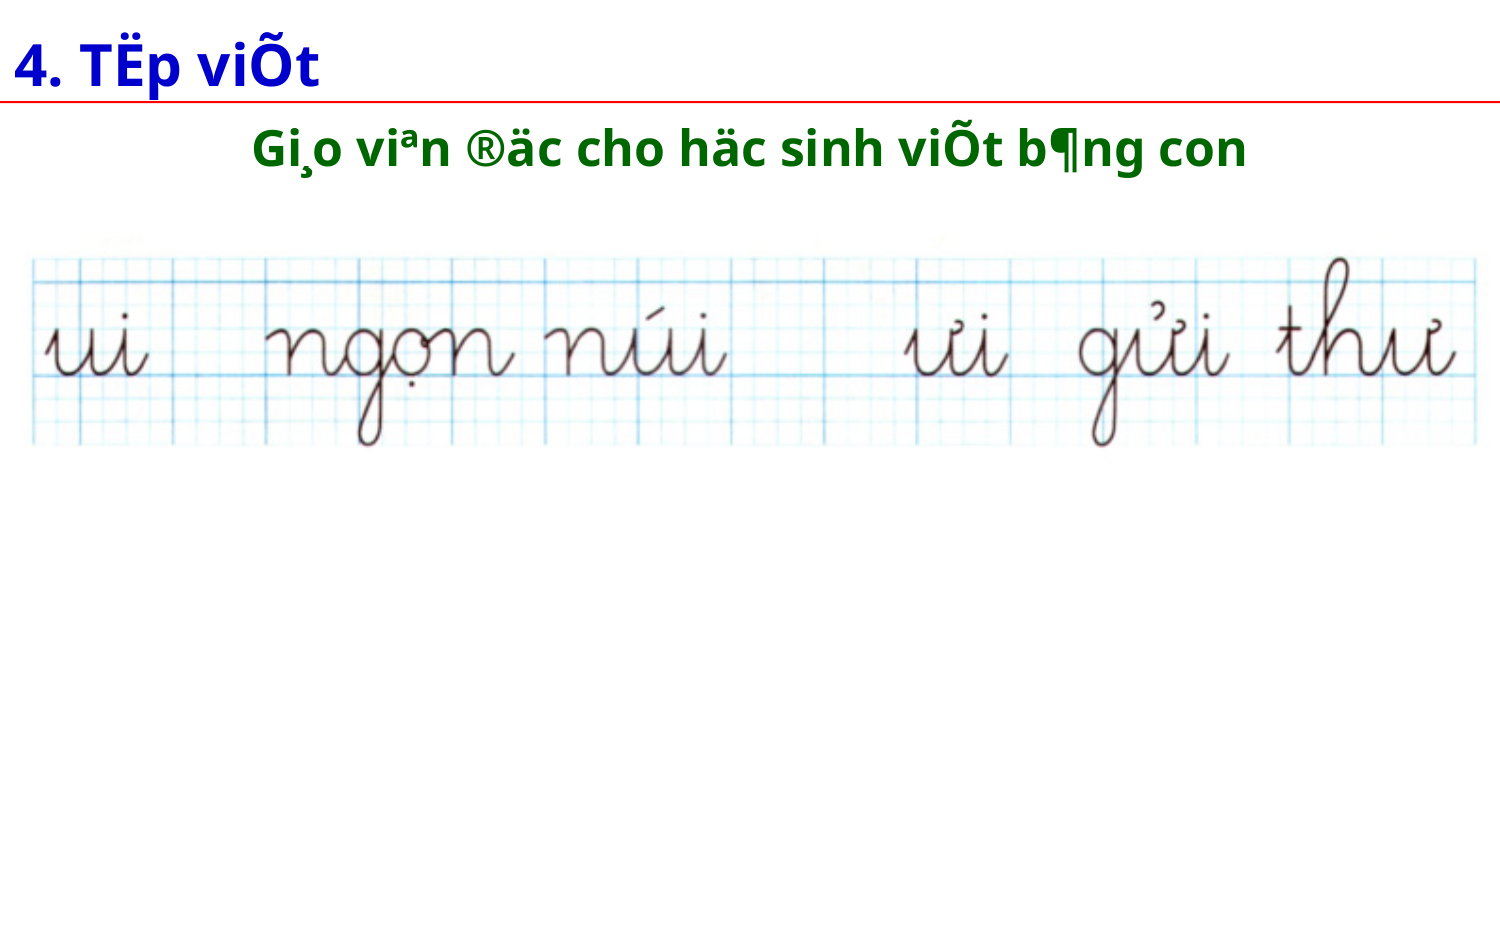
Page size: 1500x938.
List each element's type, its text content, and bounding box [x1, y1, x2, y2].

text_box Gi¸o viªn ®äc cho häc sinh viÕt b¶ng con [179, 109, 1321, 184]
picture [10, 235, 1497, 465]
text_box 4. TËp viÕt [0, 21, 1500, 106]
